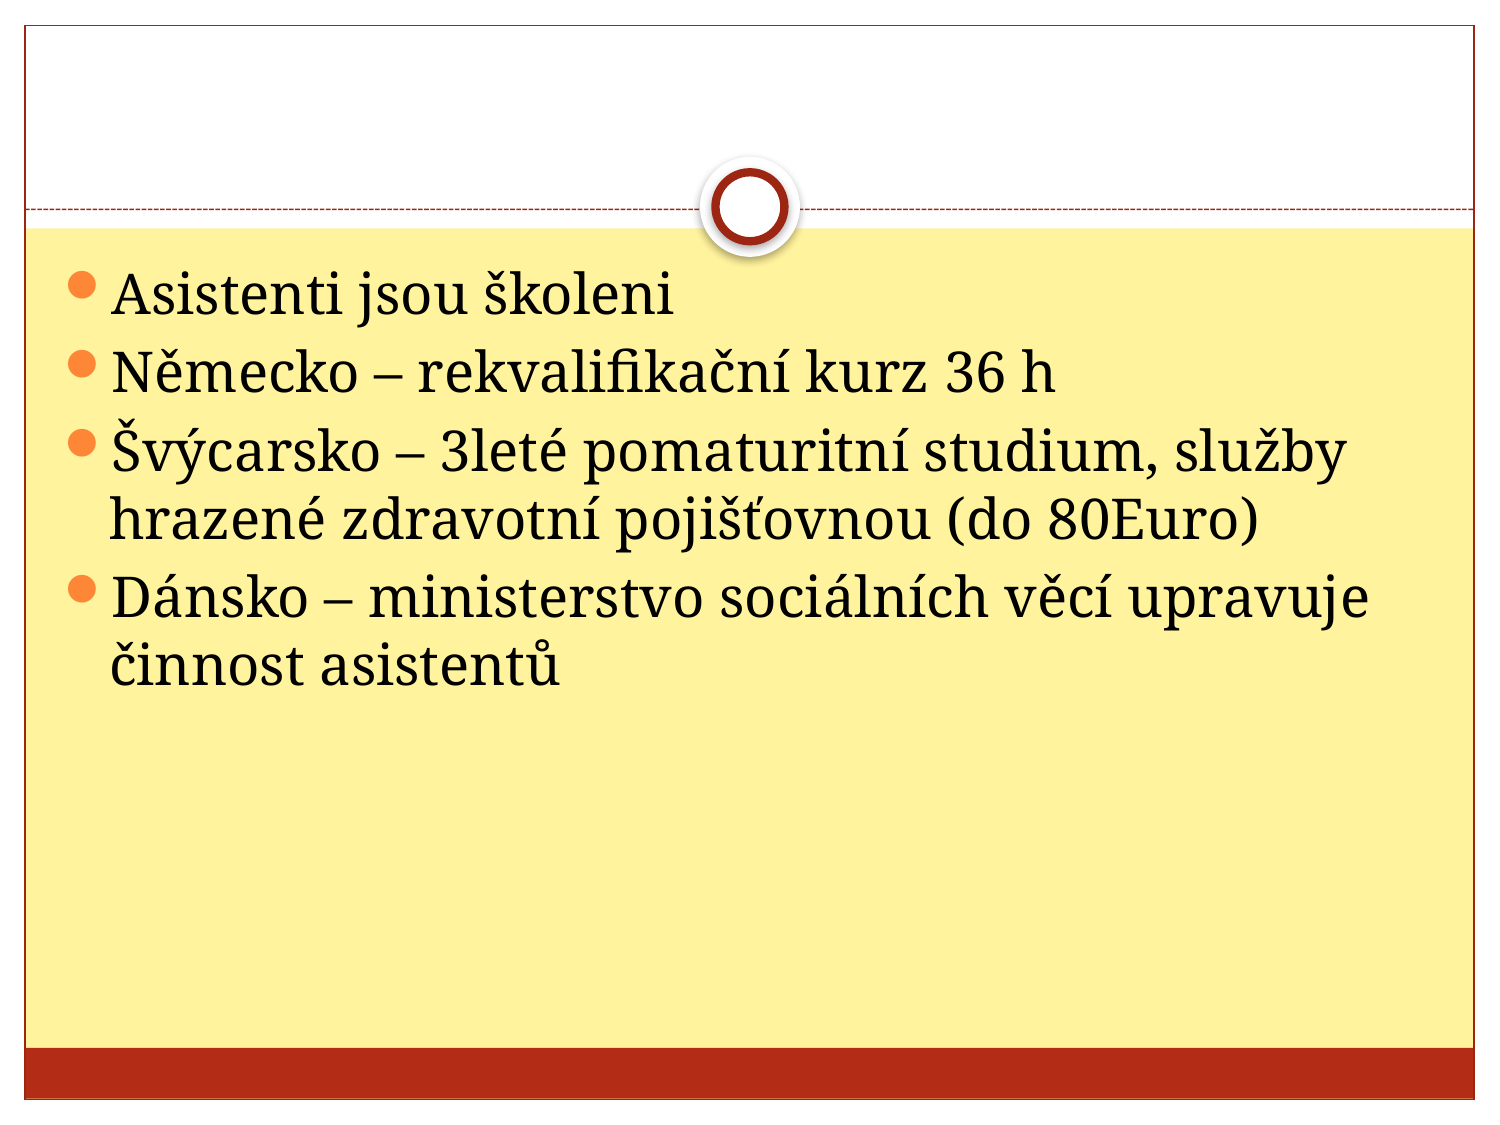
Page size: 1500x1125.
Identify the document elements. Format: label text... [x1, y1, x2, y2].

list Asistenti jsou školeni Německo – rekvalifikační kurz 36 h Švýcarsko – 3leté pomaturitní studium, služby hrazené zdravotní pojišťovnou (do 80Euro) Dánsko – ministerstvo sociálních věcí upravuje činnost asistentů [49, 250, 1445, 1001]
